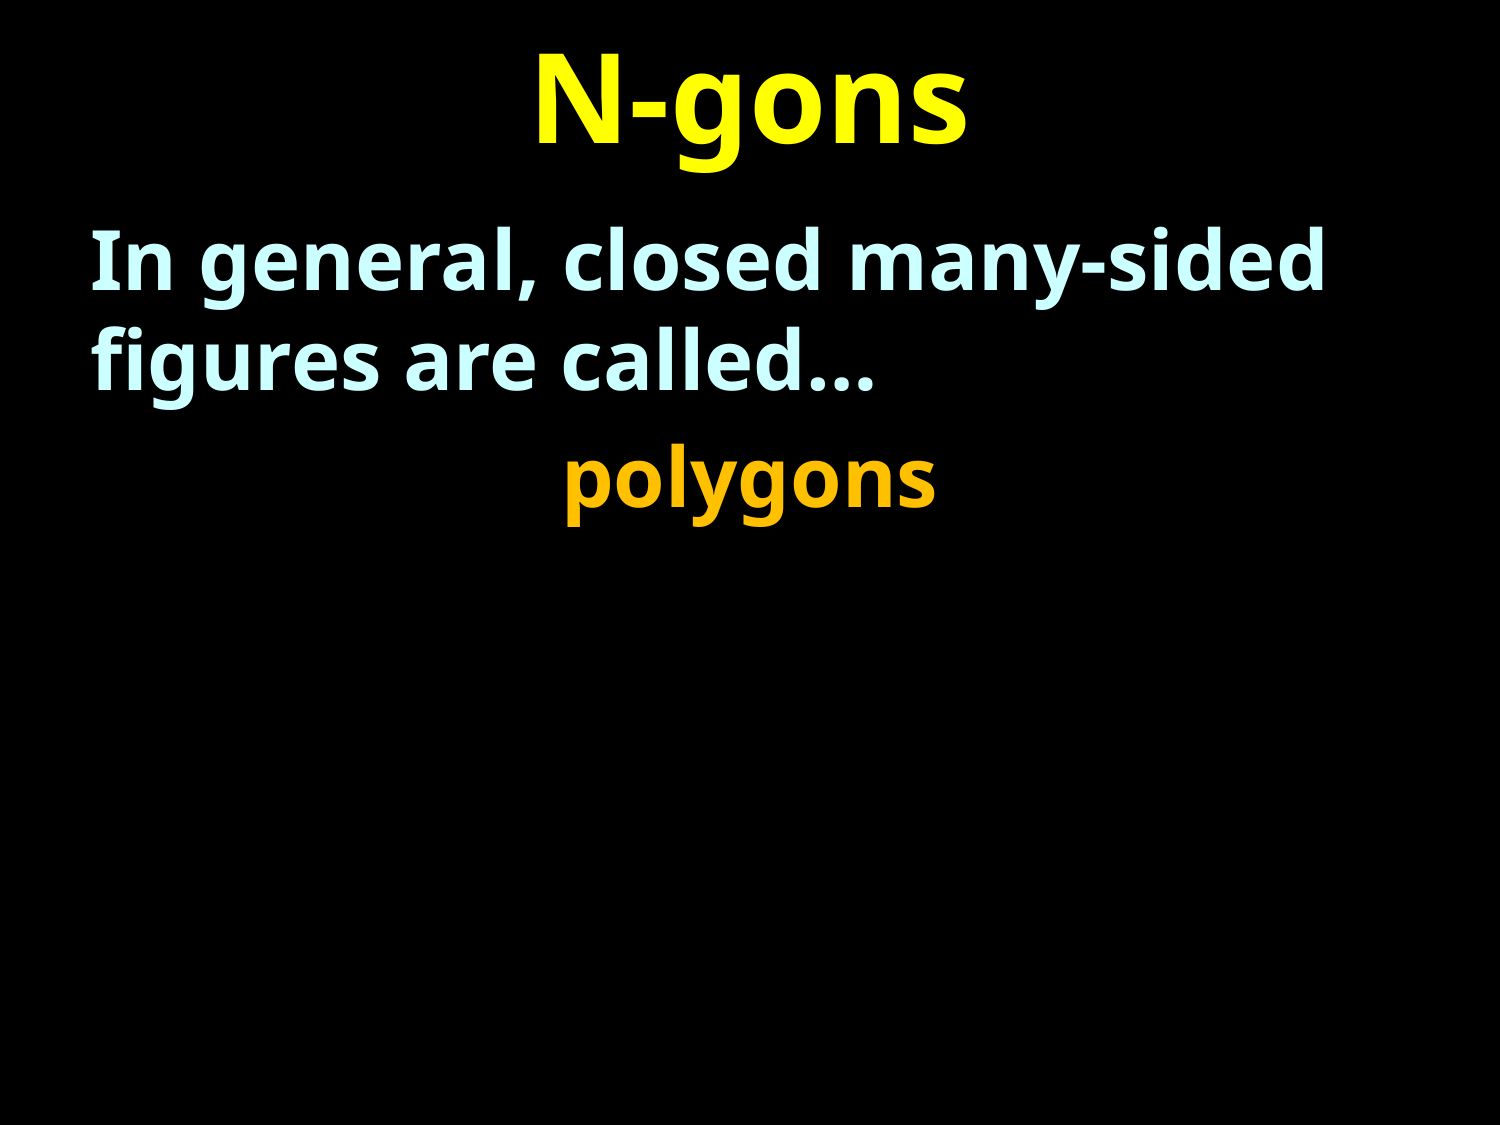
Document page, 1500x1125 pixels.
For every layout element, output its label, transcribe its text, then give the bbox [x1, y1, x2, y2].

title N-gons [0, 0, 1500, 188]
list In general, closed many-sided figures are called… polygons [75, 200, 1425, 1125]
